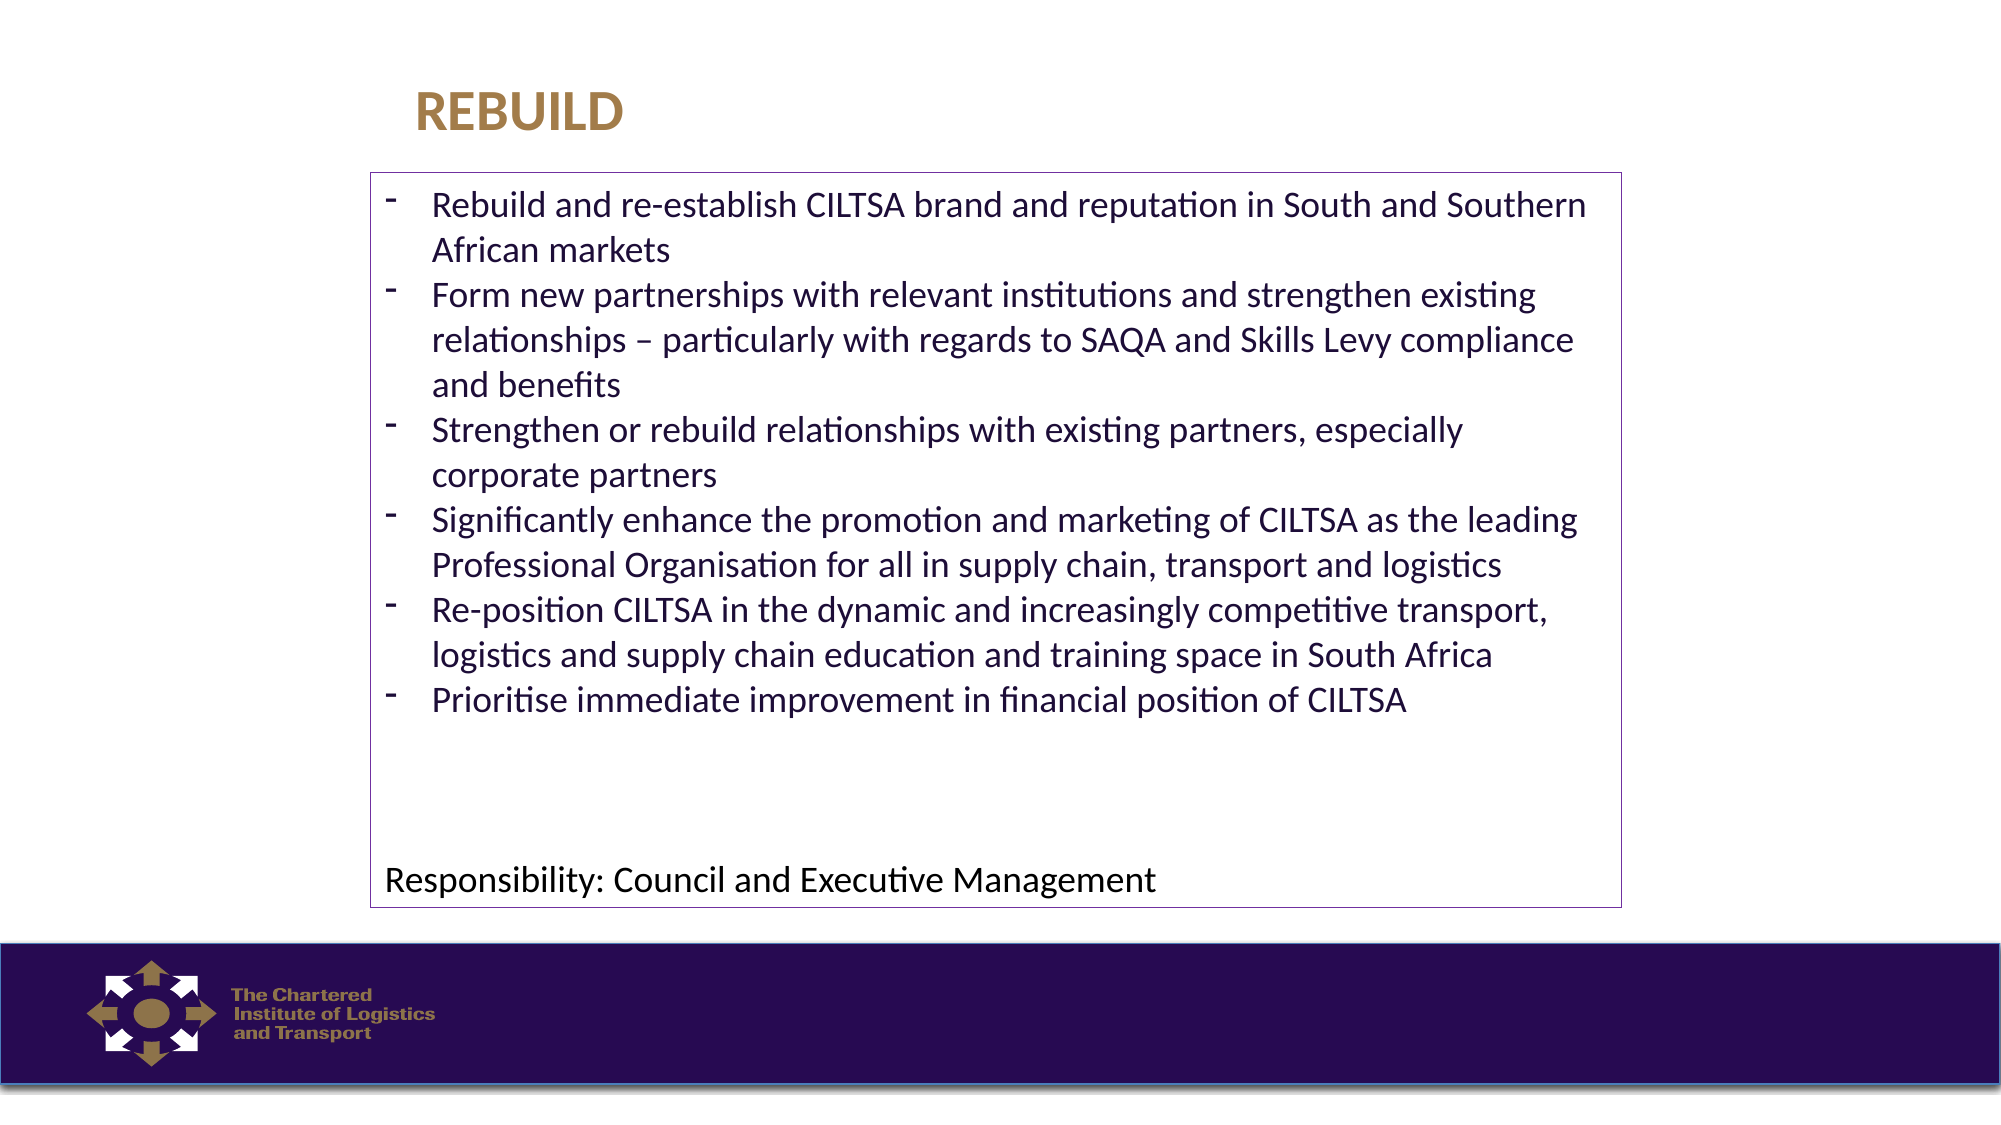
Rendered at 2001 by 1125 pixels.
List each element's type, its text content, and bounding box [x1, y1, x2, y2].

text_box Rebuild and re-establish CILTSA brand and reputation in South and Southern African markets Form new partnerships with relevant institutions and strengthen existing relationships – particularly with regards to SAQA and Skills Levy compliance and benefits Strengthen or rebuild relationships with existing partners, especially corporate partners Significantly enhance the promotion and marketing of CILTSA as the leading Professional Organisation for all in supply chain, transport and logistics Re-position CILTSA in the dynamic and increasingly competitive transport, logistics and supply chain education and training space in South Africa Prioritise immediate improvement in financial position of CILTSA Responsibility: Council and Executive Management [370, 172, 1622, 908]
text_box REBUILD [400, 38, 1270, 172]
